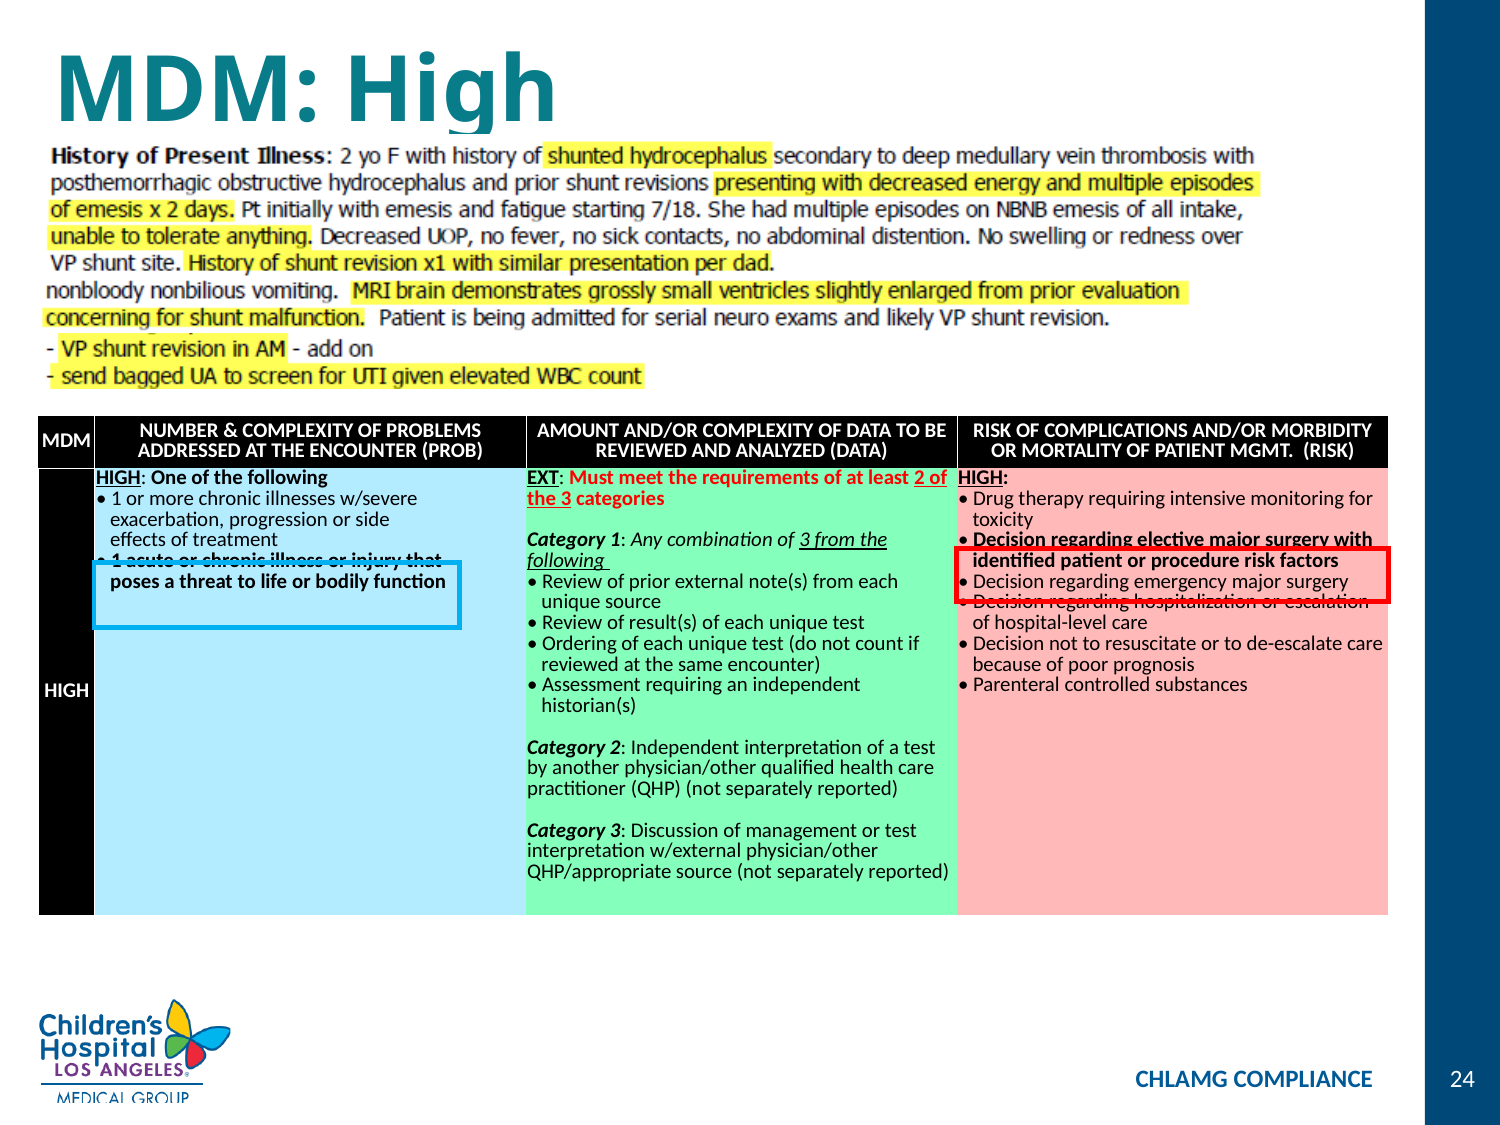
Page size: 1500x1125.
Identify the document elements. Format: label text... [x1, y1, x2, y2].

picture [38, 134, 1270, 332]
text_box [93, 561, 460, 629]
table_header AMOUNT AND/OR COMPLEXITY OF DATA TO BE REVIEWED AND ANALYZED (DATA) [527, 416, 957, 468]
footer CHLAMG COMPLIANCE [304, 1011, 1389, 1101]
table_cell HIGH: • Drug therapy requiring intensive monitoring for toxicity • Decision regarding elective major surgery with identified patient or procedure risk factors • Decision regarding emergency major surgery • Decision regarding hospitalization or escalation of hospital-level care • Decision not to resuscitate or to de-escalate care because of poor prognosis • Parenteral controlled substances [957, 602, 1388, 915]
table_header NUMBER & COMPLEXITY OF PROBLEMS ADDRESSED AT THE ENCOUNTER (PROB) [95, 416, 526, 468]
slide_number 24 [1425, 1011, 1500, 1101]
table_header MDM [38, 416, 94, 468]
picture [38, 333, 720, 389]
table_cell HIGH: • Drug therapy requiring intensive monitoring for toxicity • Decision regarding elective major surgery with identified patient or procedure risk factors • Decision regarding emergency major surgery • Decision regarding hospitalization or escalation of hospital-level care • Decision not to resuscitate or to de-escalate care because of poor prognosis • Parenteral controlled substances [957, 468, 1388, 548]
title MDM: High [38, 38, 1389, 256]
text_box [955, 548, 1389, 602]
table_cell EXT: Must meet the requirements of at least 2 of the 3 categories Category 1: Any combination of 3 from the following • Review of prior external note(s) from each unique source • Review of result(s) of each unique test • Ordering of each unique test (do not count if reviewed at the same encounter) • Assessment requiring an independent historian(s) Category 2: Independent interpretation of a test by another physician/other qualified health care practitioner (QHP) (not separately reported) Category 3: Discussion of management or test interpretation w/external physician/other QHP/appropriate source (not separately reported) [526, 468, 957, 915]
table_header RISK OF COMPLICATIONS AND/OR MORBIDITY OR MORTALITY OF PATIENT MGMT. (RISK) [958, 416, 1388, 468]
table_cell HIGH [39, 469, 94, 915]
table_cell HIGH: One of the following • 1 or more chronic illnesses w/severe exacerbation, progression or side effects of treatment • 1 acute or chronic illness or injury that poses a threat to life or bodily function [95, 468, 526, 915]
